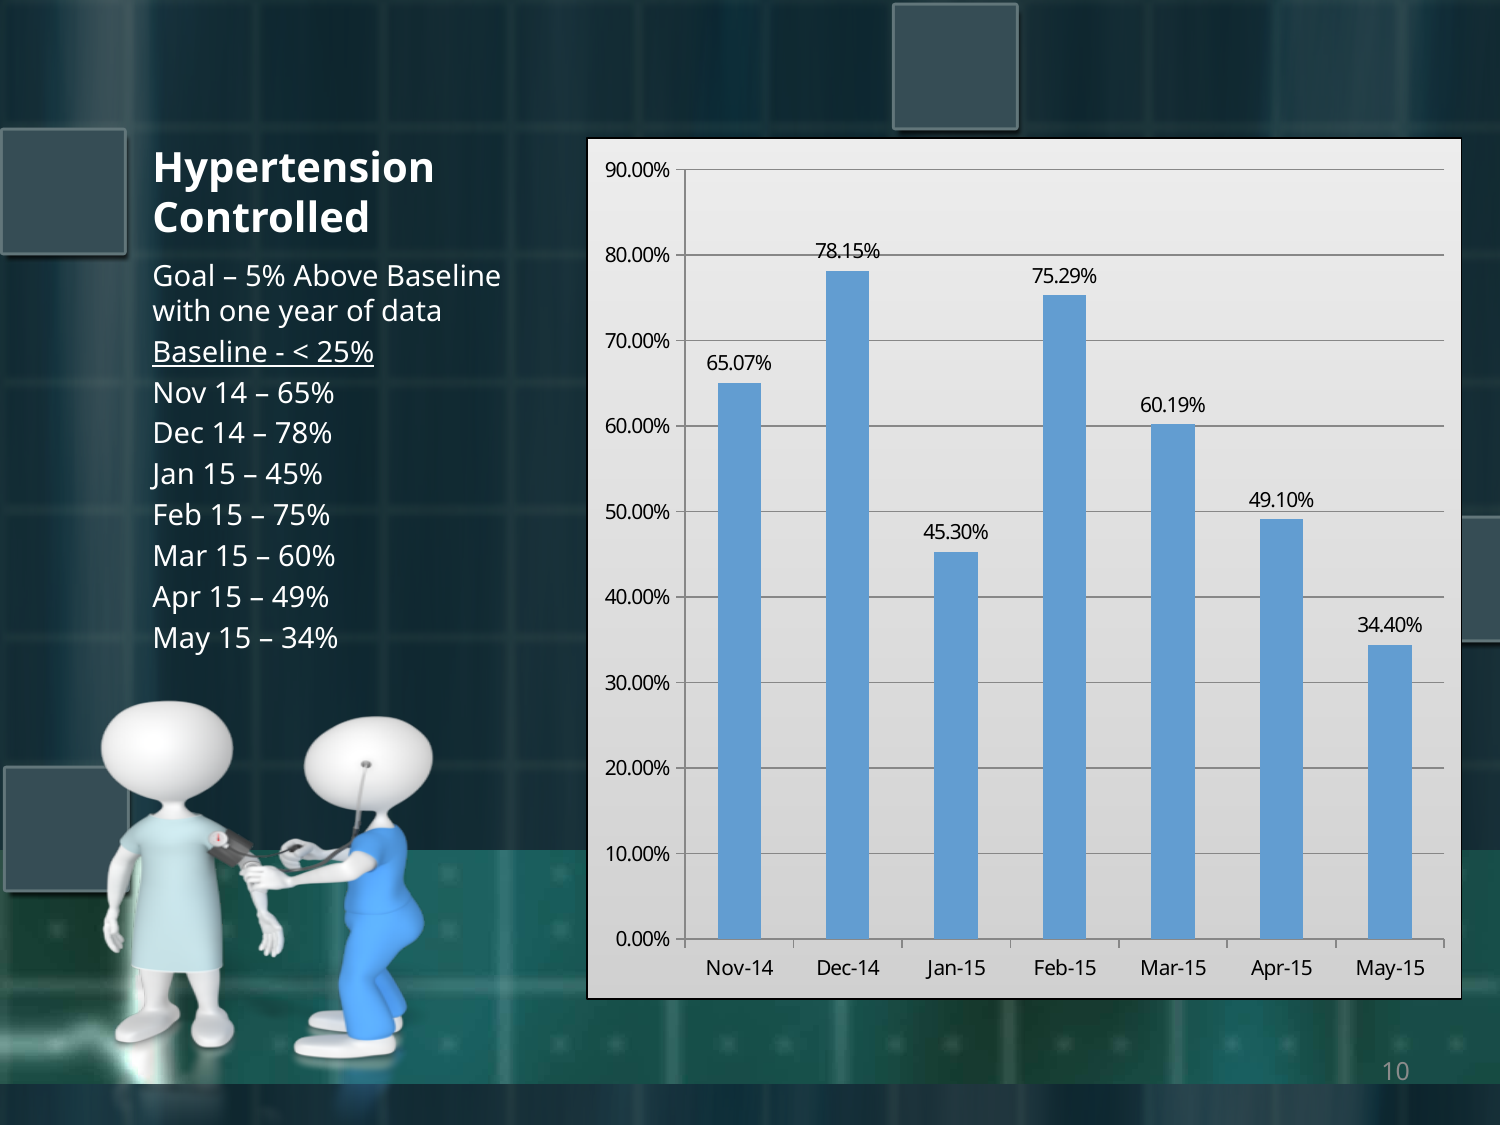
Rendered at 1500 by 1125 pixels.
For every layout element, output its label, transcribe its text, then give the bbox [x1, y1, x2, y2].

title Hypertension Controlled [137, 58, 569, 249]
picture [0, 0, 1500, 1125]
slide_number 10 [1074, 1042, 1425, 1103]
list Goal – 5% Above Baseline with one year of data Baseline - < 25% Nov 14 – 65% Dec 14 – 78% Jan 15 – 45% Feb 15 – 75% Mar 15 – 60% Apr 15 – 49% May 15 – 34% [137, 249, 569, 800]
chart [586, 137, 1463, 1001]
